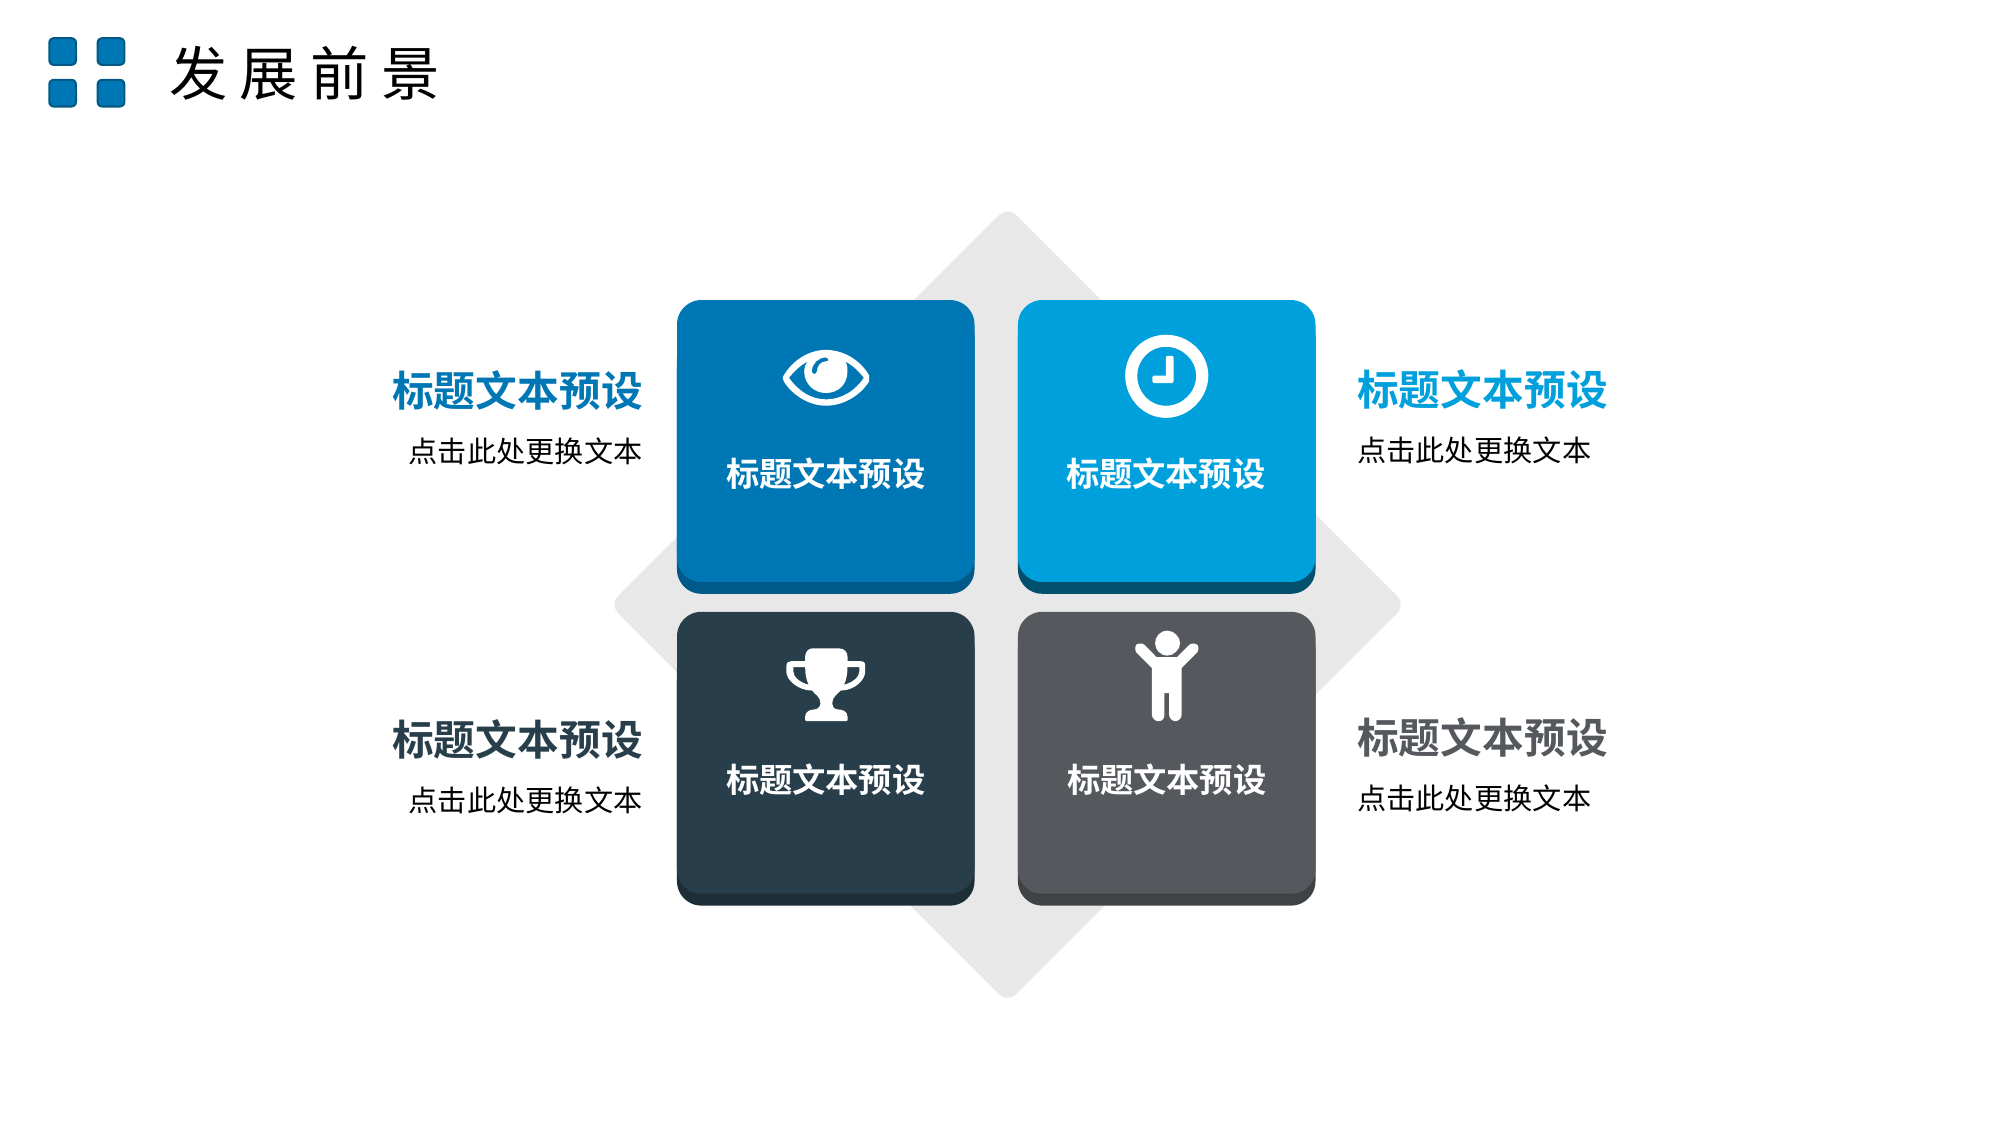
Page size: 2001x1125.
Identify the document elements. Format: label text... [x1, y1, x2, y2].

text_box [190, 300, 1810, 906]
text_box 发展前景 [154, 29, 548, 115]
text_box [49, 38, 125, 107]
